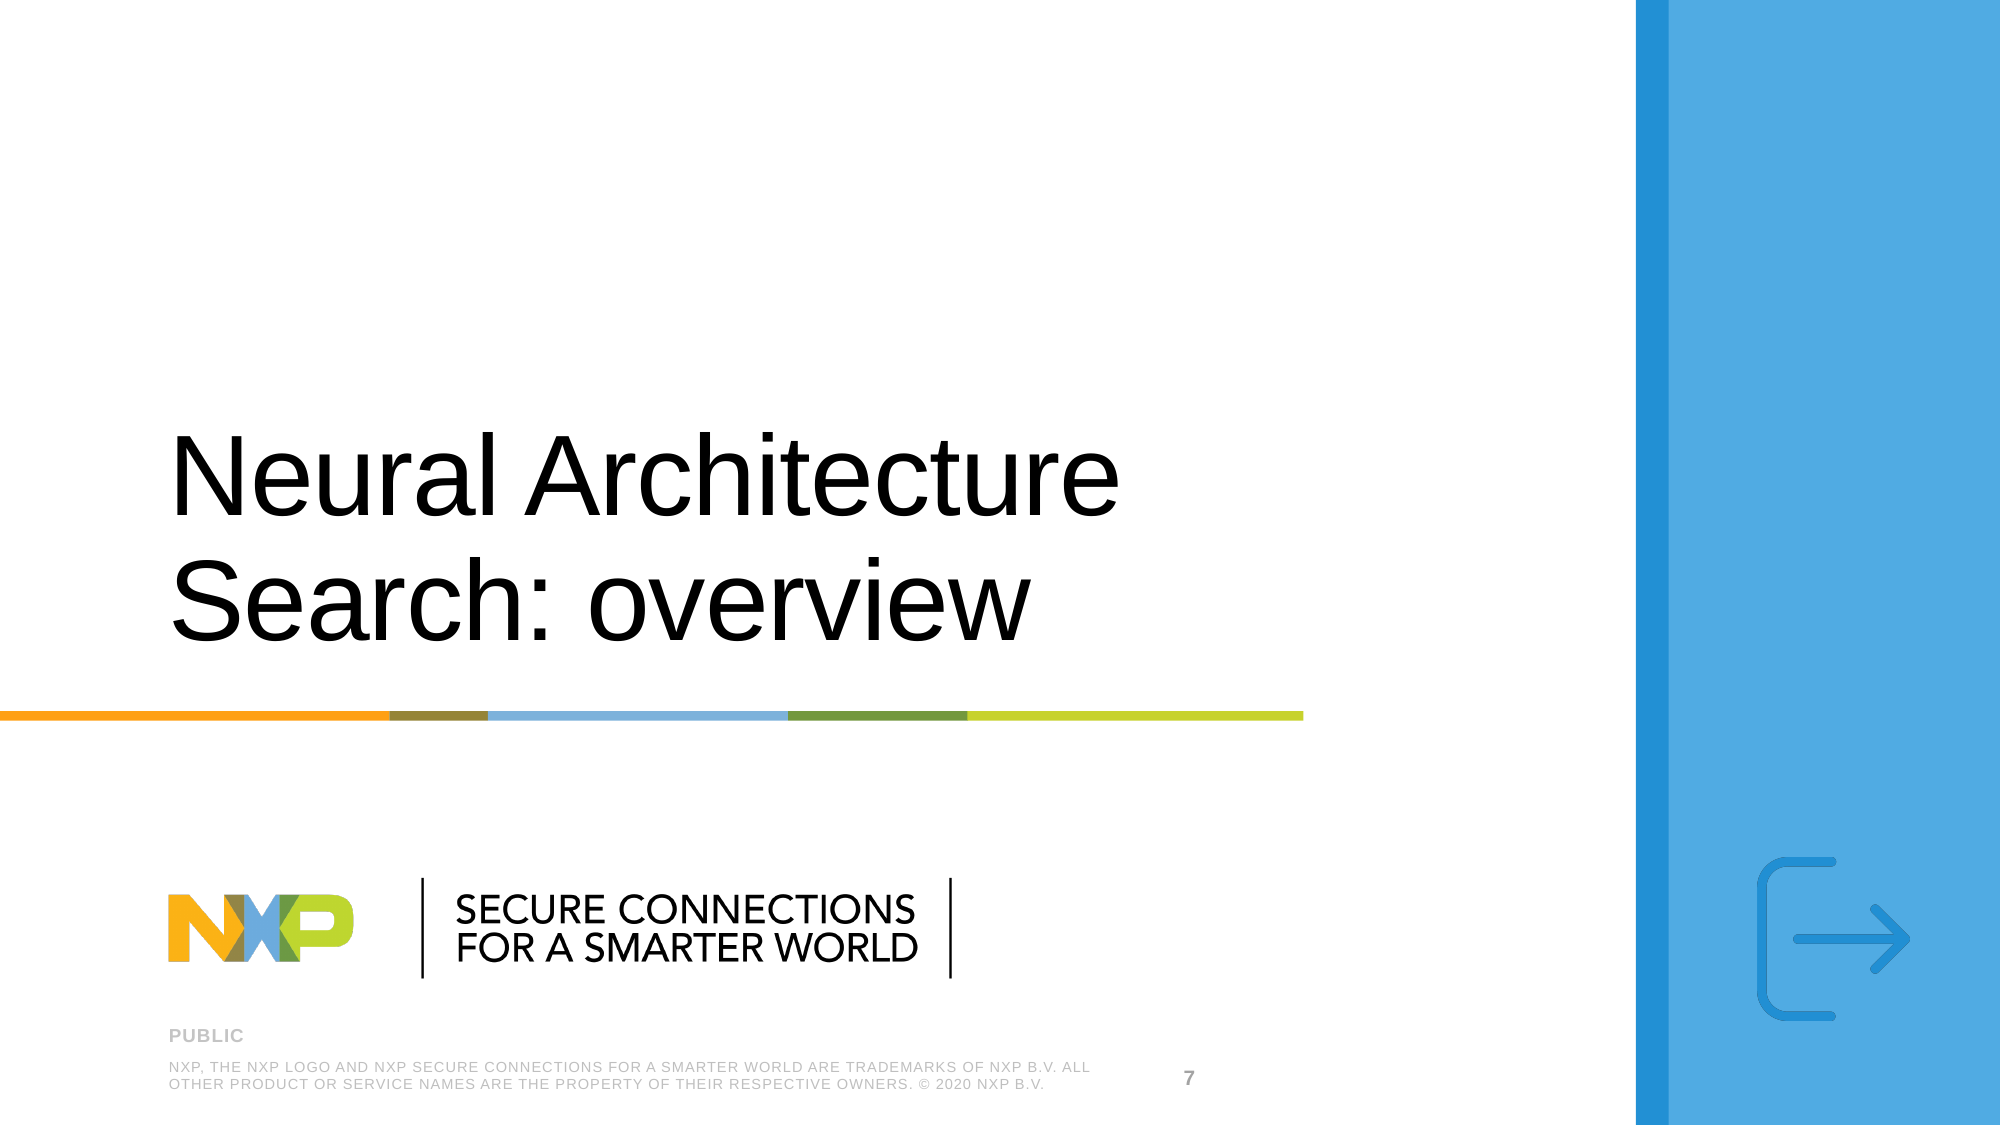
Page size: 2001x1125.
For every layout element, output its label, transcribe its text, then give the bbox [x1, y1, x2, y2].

picture [1751, 857, 1916, 1021]
title Neural Architecture Search: overview [153, 267, 1304, 671]
picture [101, 827, 1019, 1029]
